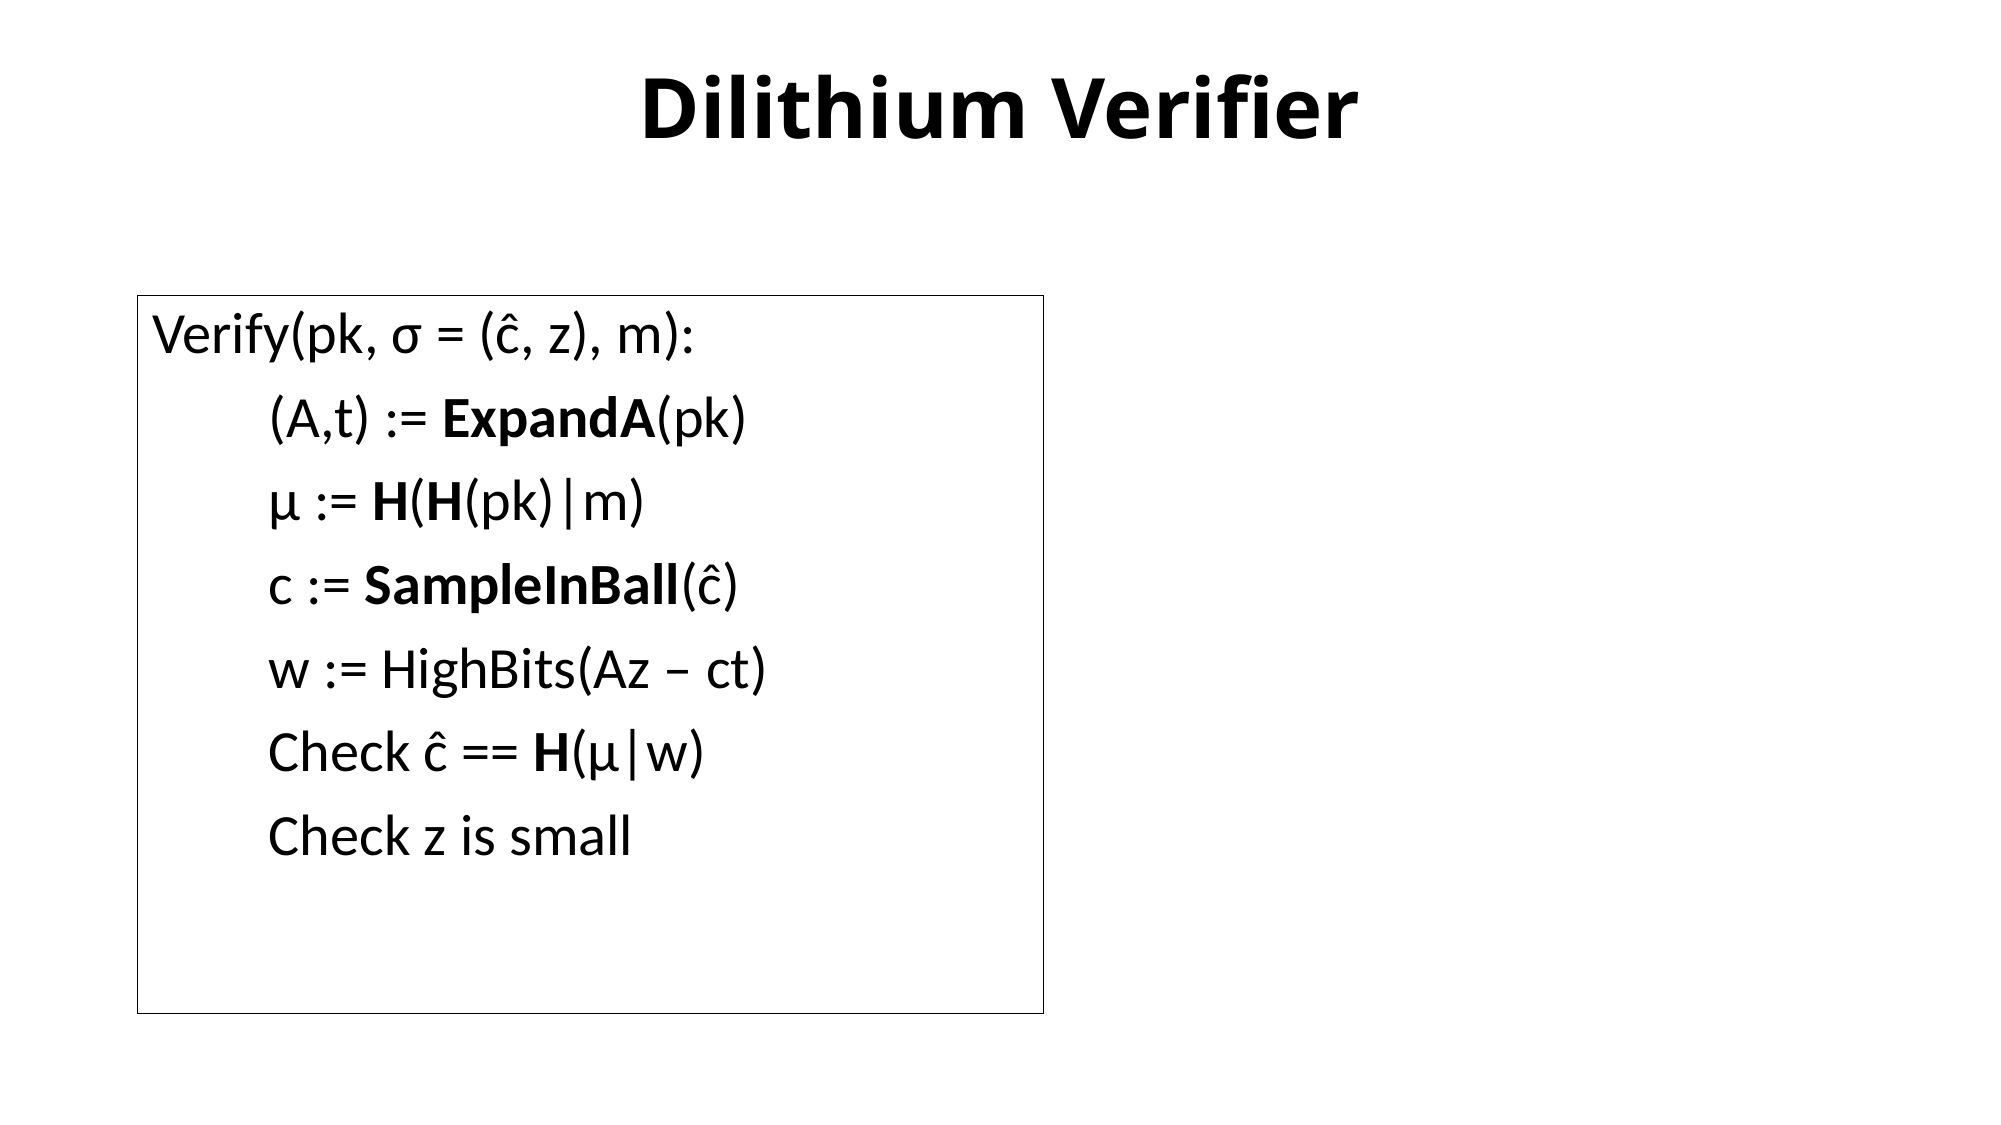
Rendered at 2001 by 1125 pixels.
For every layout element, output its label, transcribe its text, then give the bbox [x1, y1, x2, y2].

title Dilithium Verifier [137, 3, 1863, 221]
list Verify(pk, σ = (ĉ, z), m): (A,t) := ExpandA(pk) μ := H(H(pk)|m) c := SampleInBall(ĉ) w := HighBits(Az – ct) Check ĉ == H(μ|w) Check z is small [137, 295, 1044, 1014]
